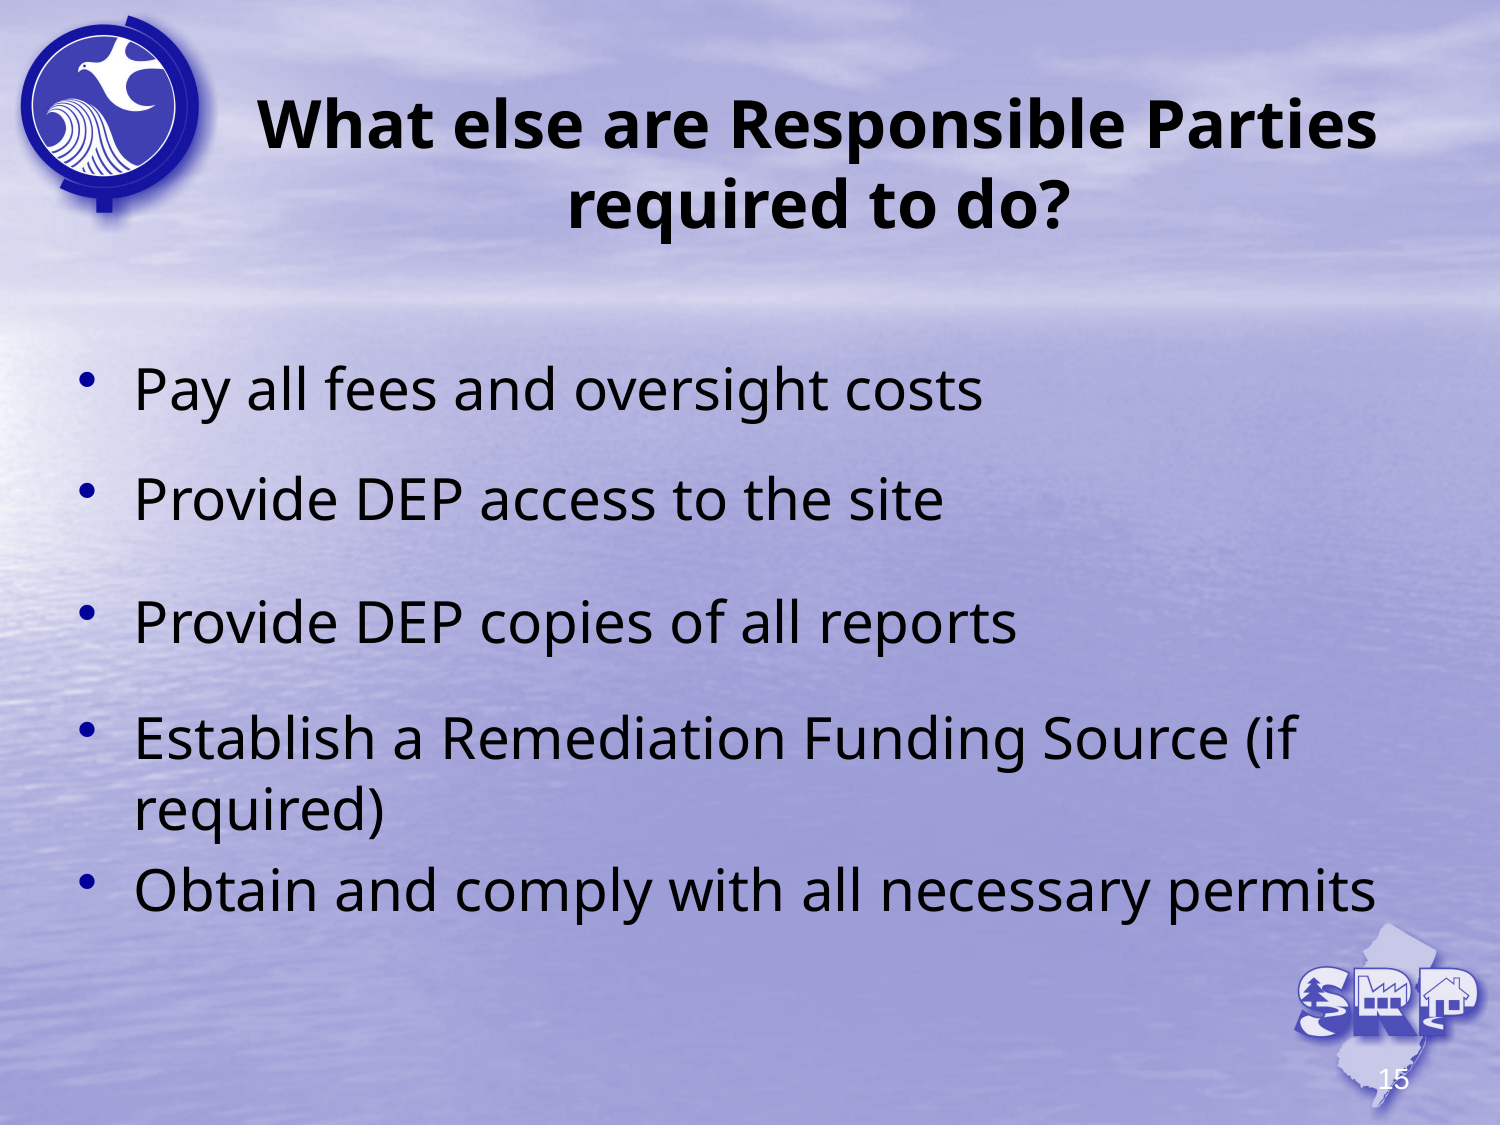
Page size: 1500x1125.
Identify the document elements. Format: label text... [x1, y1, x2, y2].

title What else are Responsible Parties required to do? [212, 47, 1425, 262]
list Pay all fees and oversight costs Provide DEP access to the site Provide DEP copies of all reports Establish a Remediation Funding Source (if required) Obtain and comply with all necessary permits [62, 262, 1488, 1125]
